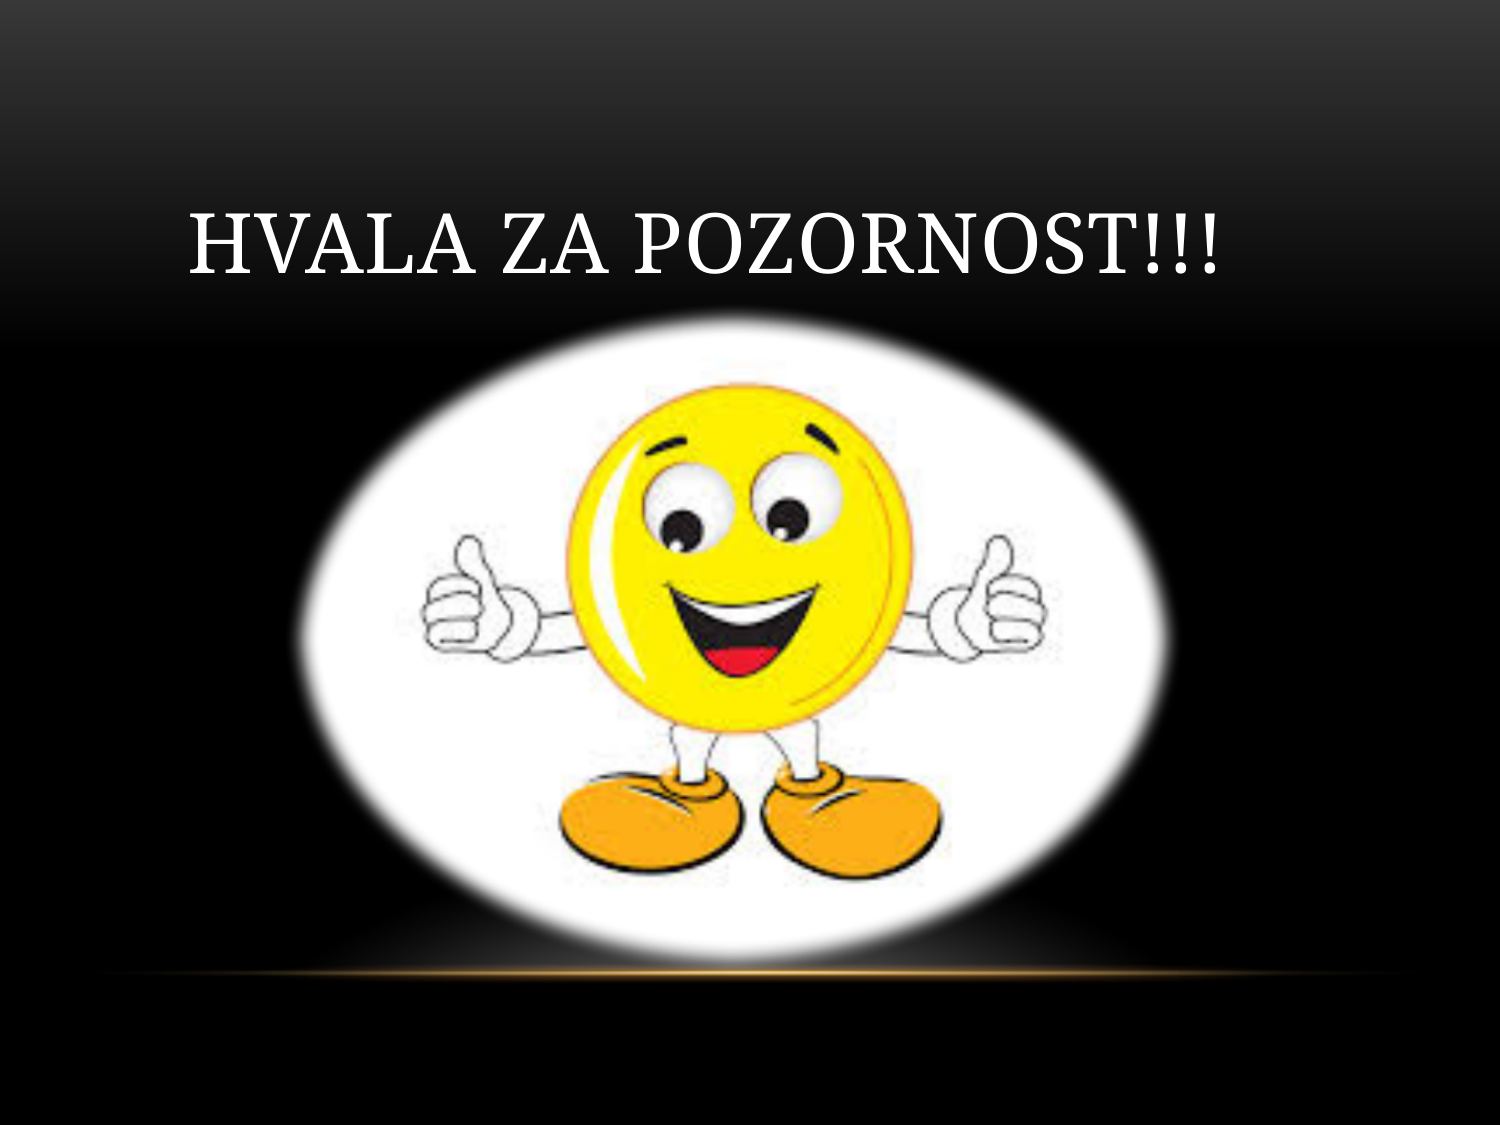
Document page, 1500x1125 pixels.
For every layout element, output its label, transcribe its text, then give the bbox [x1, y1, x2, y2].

title Hvala za pozornost!!! [172, 144, 1473, 299]
picture [0, 0, 1500, 1125]
